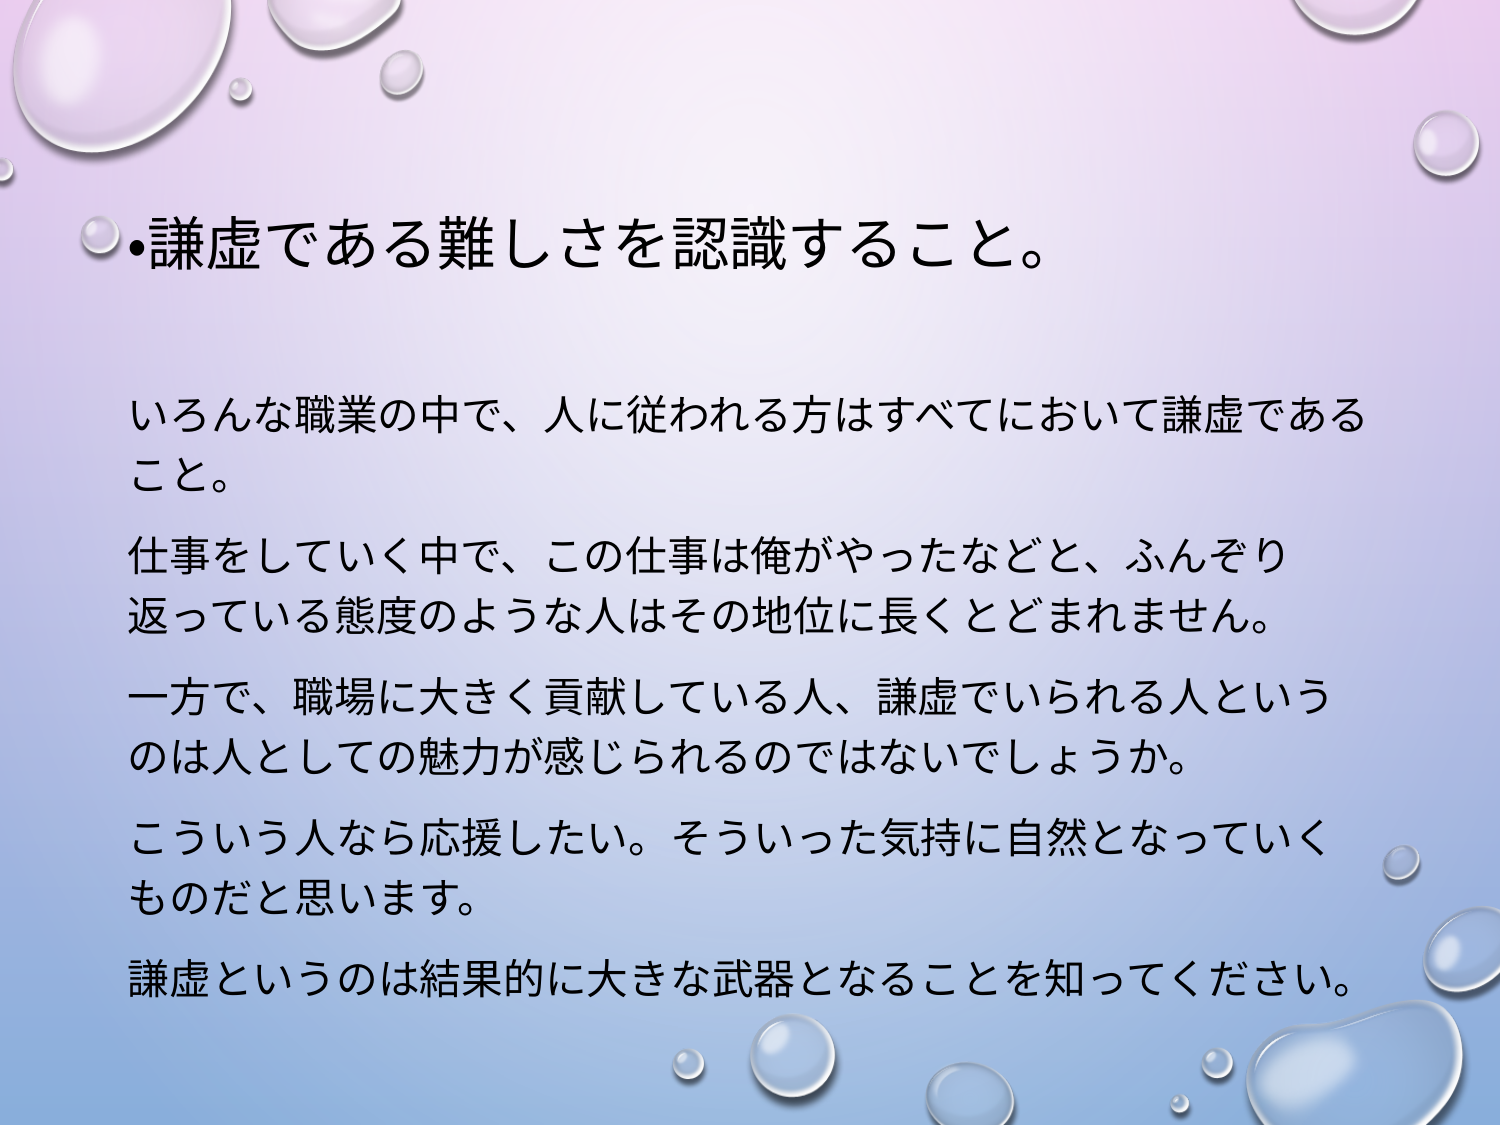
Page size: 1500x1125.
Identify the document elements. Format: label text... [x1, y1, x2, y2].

list ・謙虚である難しさを認識すること。 いろんな職業の中で、人に従われる方はすべてにおいて謙虚であること。 仕事をしていく中で、この仕事は俺がやったなどと、ふんぞり返っている態度のような人はその地位に長くとどまれません。 一方で、職場に大きく貢献している人、謙虚でいられる人というのは人としての魅力が感じられるのではないでしょうか。 こういう人なら応援したい。そういった気持に自然となっていくものだと思います。 謙虚というのは結果的に大きな武器となることを知ってください。 [112, 185, 1388, 1059]
picture [0, 0, 1500, 1125]
